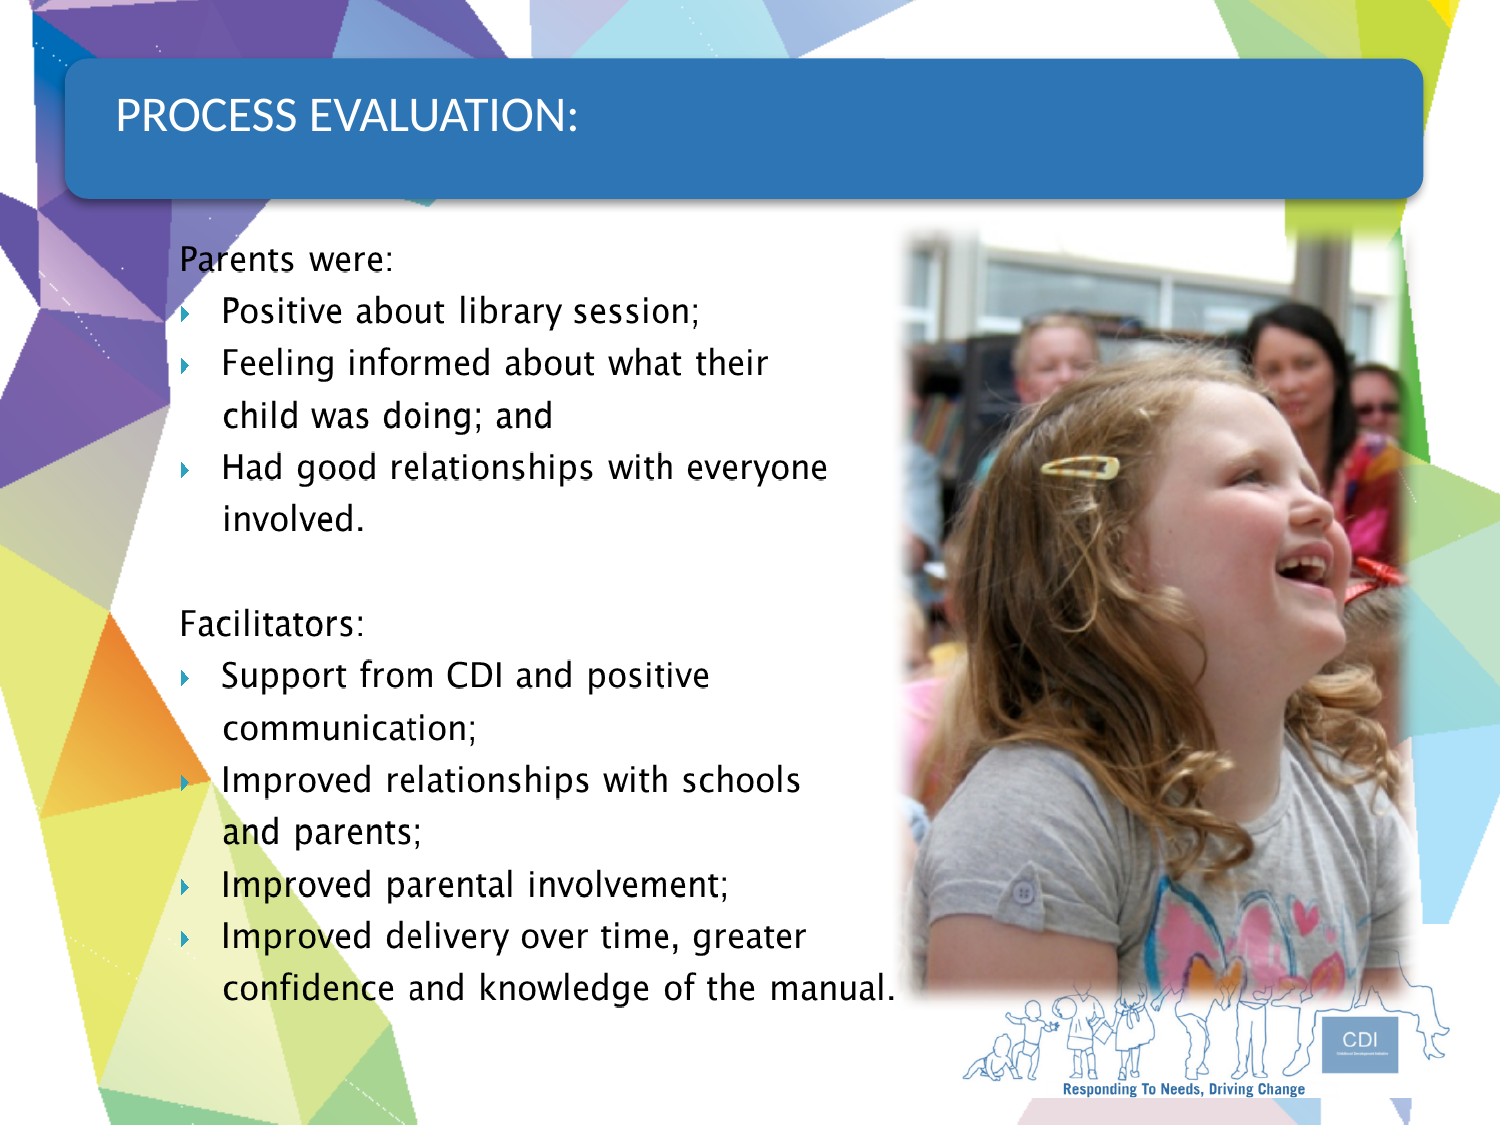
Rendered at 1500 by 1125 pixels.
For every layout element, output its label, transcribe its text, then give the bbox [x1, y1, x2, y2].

picture [0, 0, 1500, 1125]
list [159, 231, 915, 1036]
list PROCESS EVALUATION: [100, 74, 1436, 185]
